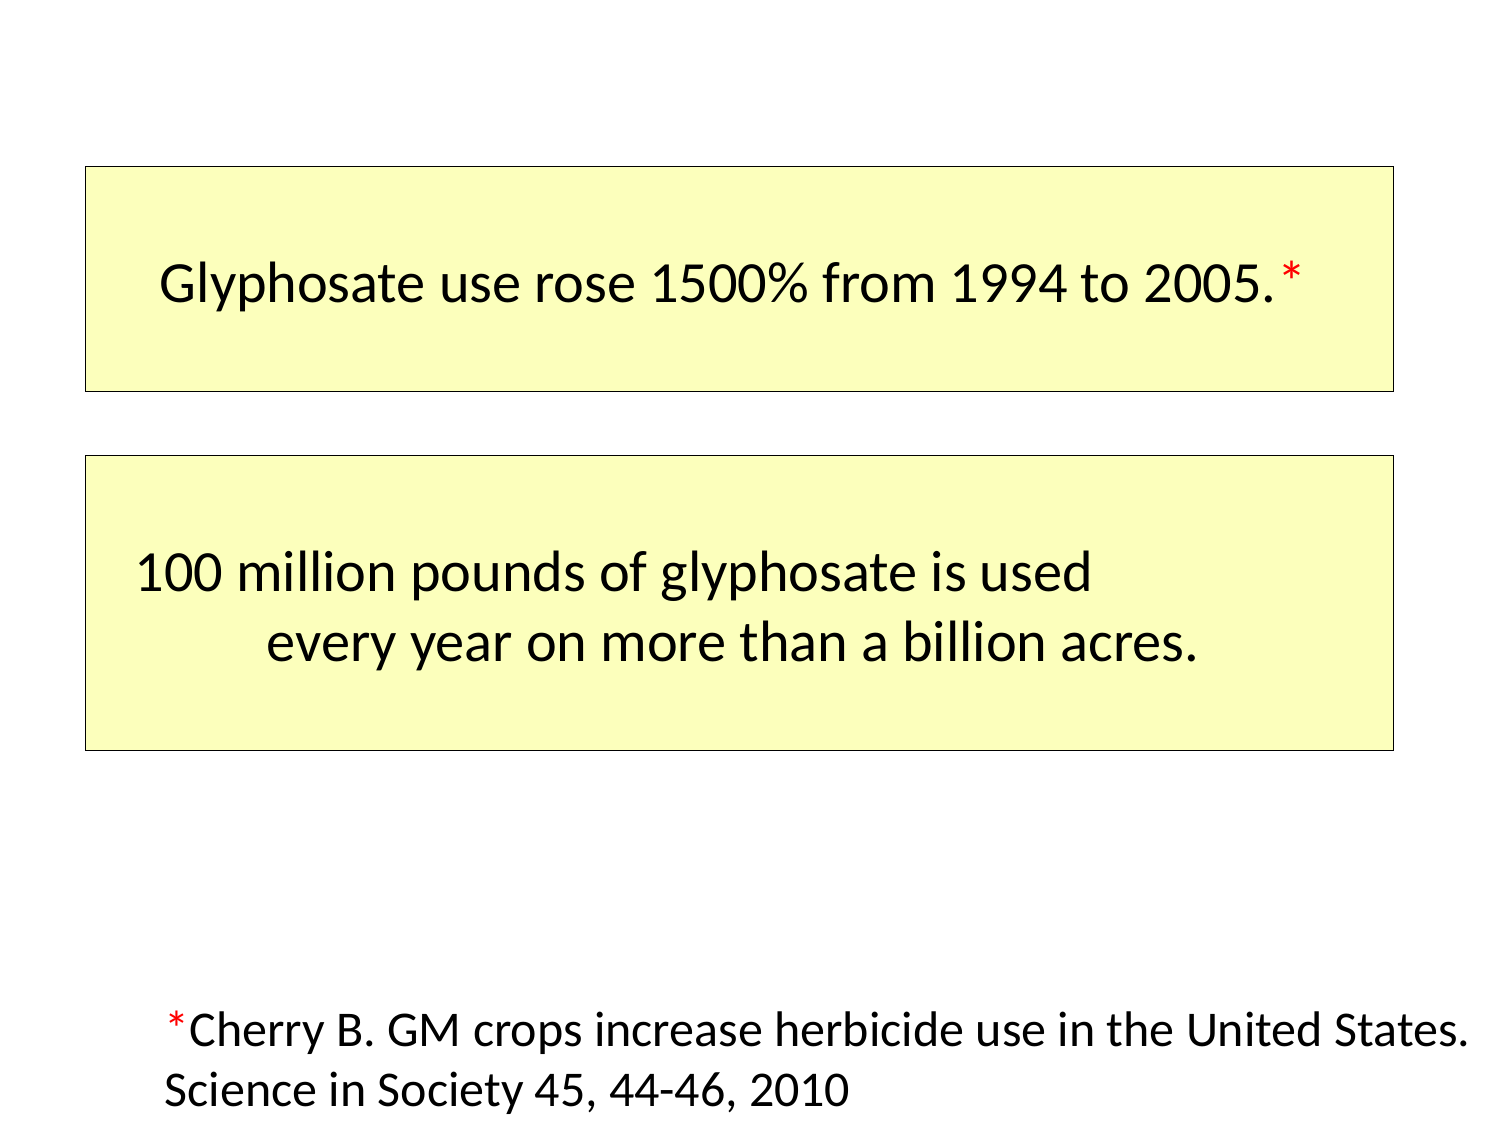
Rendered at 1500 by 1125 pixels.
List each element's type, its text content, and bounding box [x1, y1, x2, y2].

text_box 100 million pounds of glyphosate is used every year on more than a billion acres. [85, 455, 1394, 751]
text_box Glyphosate use rose 1500% from 1994 to 2005.* [85, 166, 1394, 392]
text_box *Cherry B. GM crops increase herbicide use in the United States. Science in Society 45, 44-46, 2010 [149, 988, 1498, 1124]
